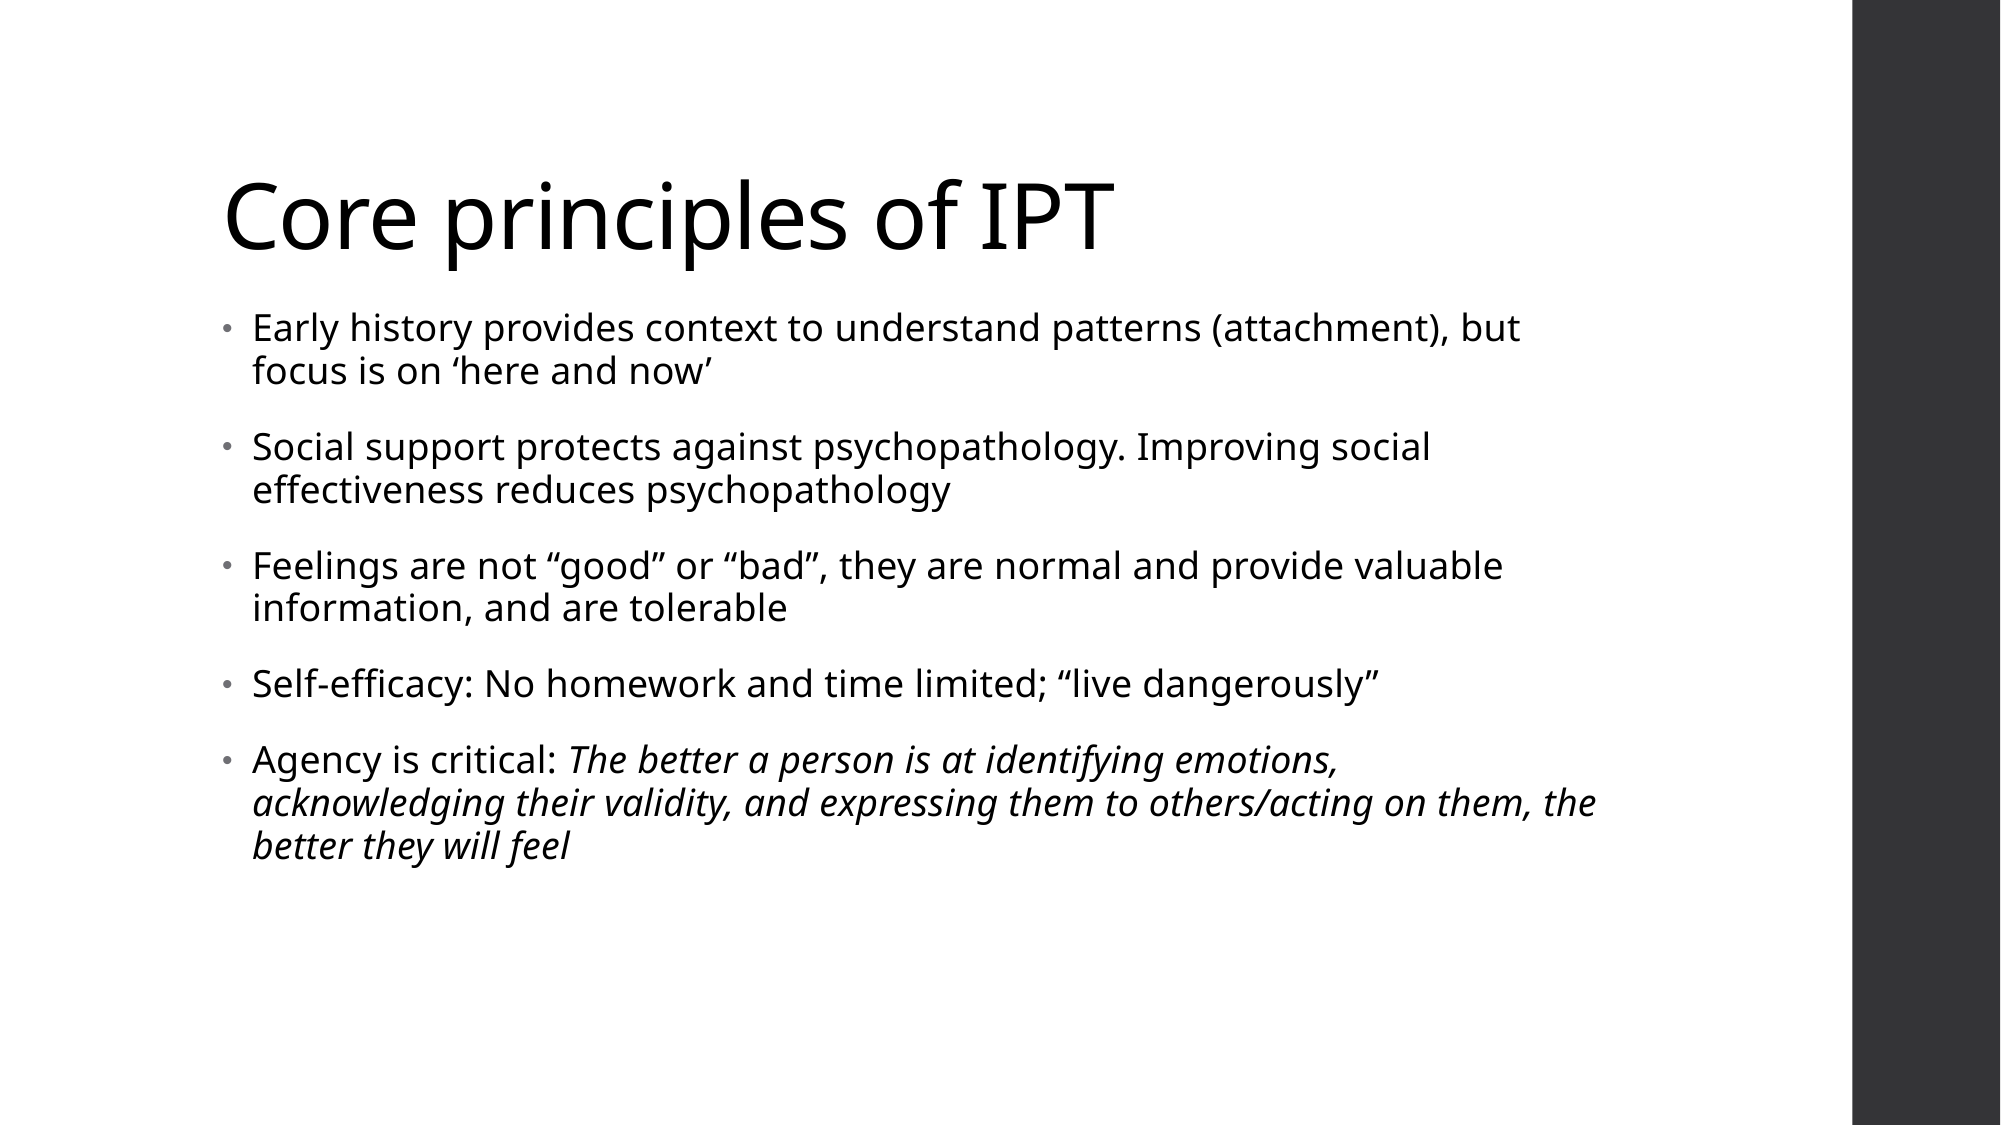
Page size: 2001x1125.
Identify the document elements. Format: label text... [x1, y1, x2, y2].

title Core principles of IPT [206, 60, 1797, 278]
list Early history provides context to understand patterns (attachment), but focus is on ‘here and now’ Social support protects against psychopathology. Improving social effectiveness reduces psychopathology Feelings are not “good” or “bad”, they are normal and provide valuable information, and are tolerable Self-efficacy: No homework and time limited; “live dangerously” Agency is critical: The better a person is at identifying emotions, acknowledging their validity, and expressing them to others/acting on them, the better they will feel [206, 299, 1617, 1014]
